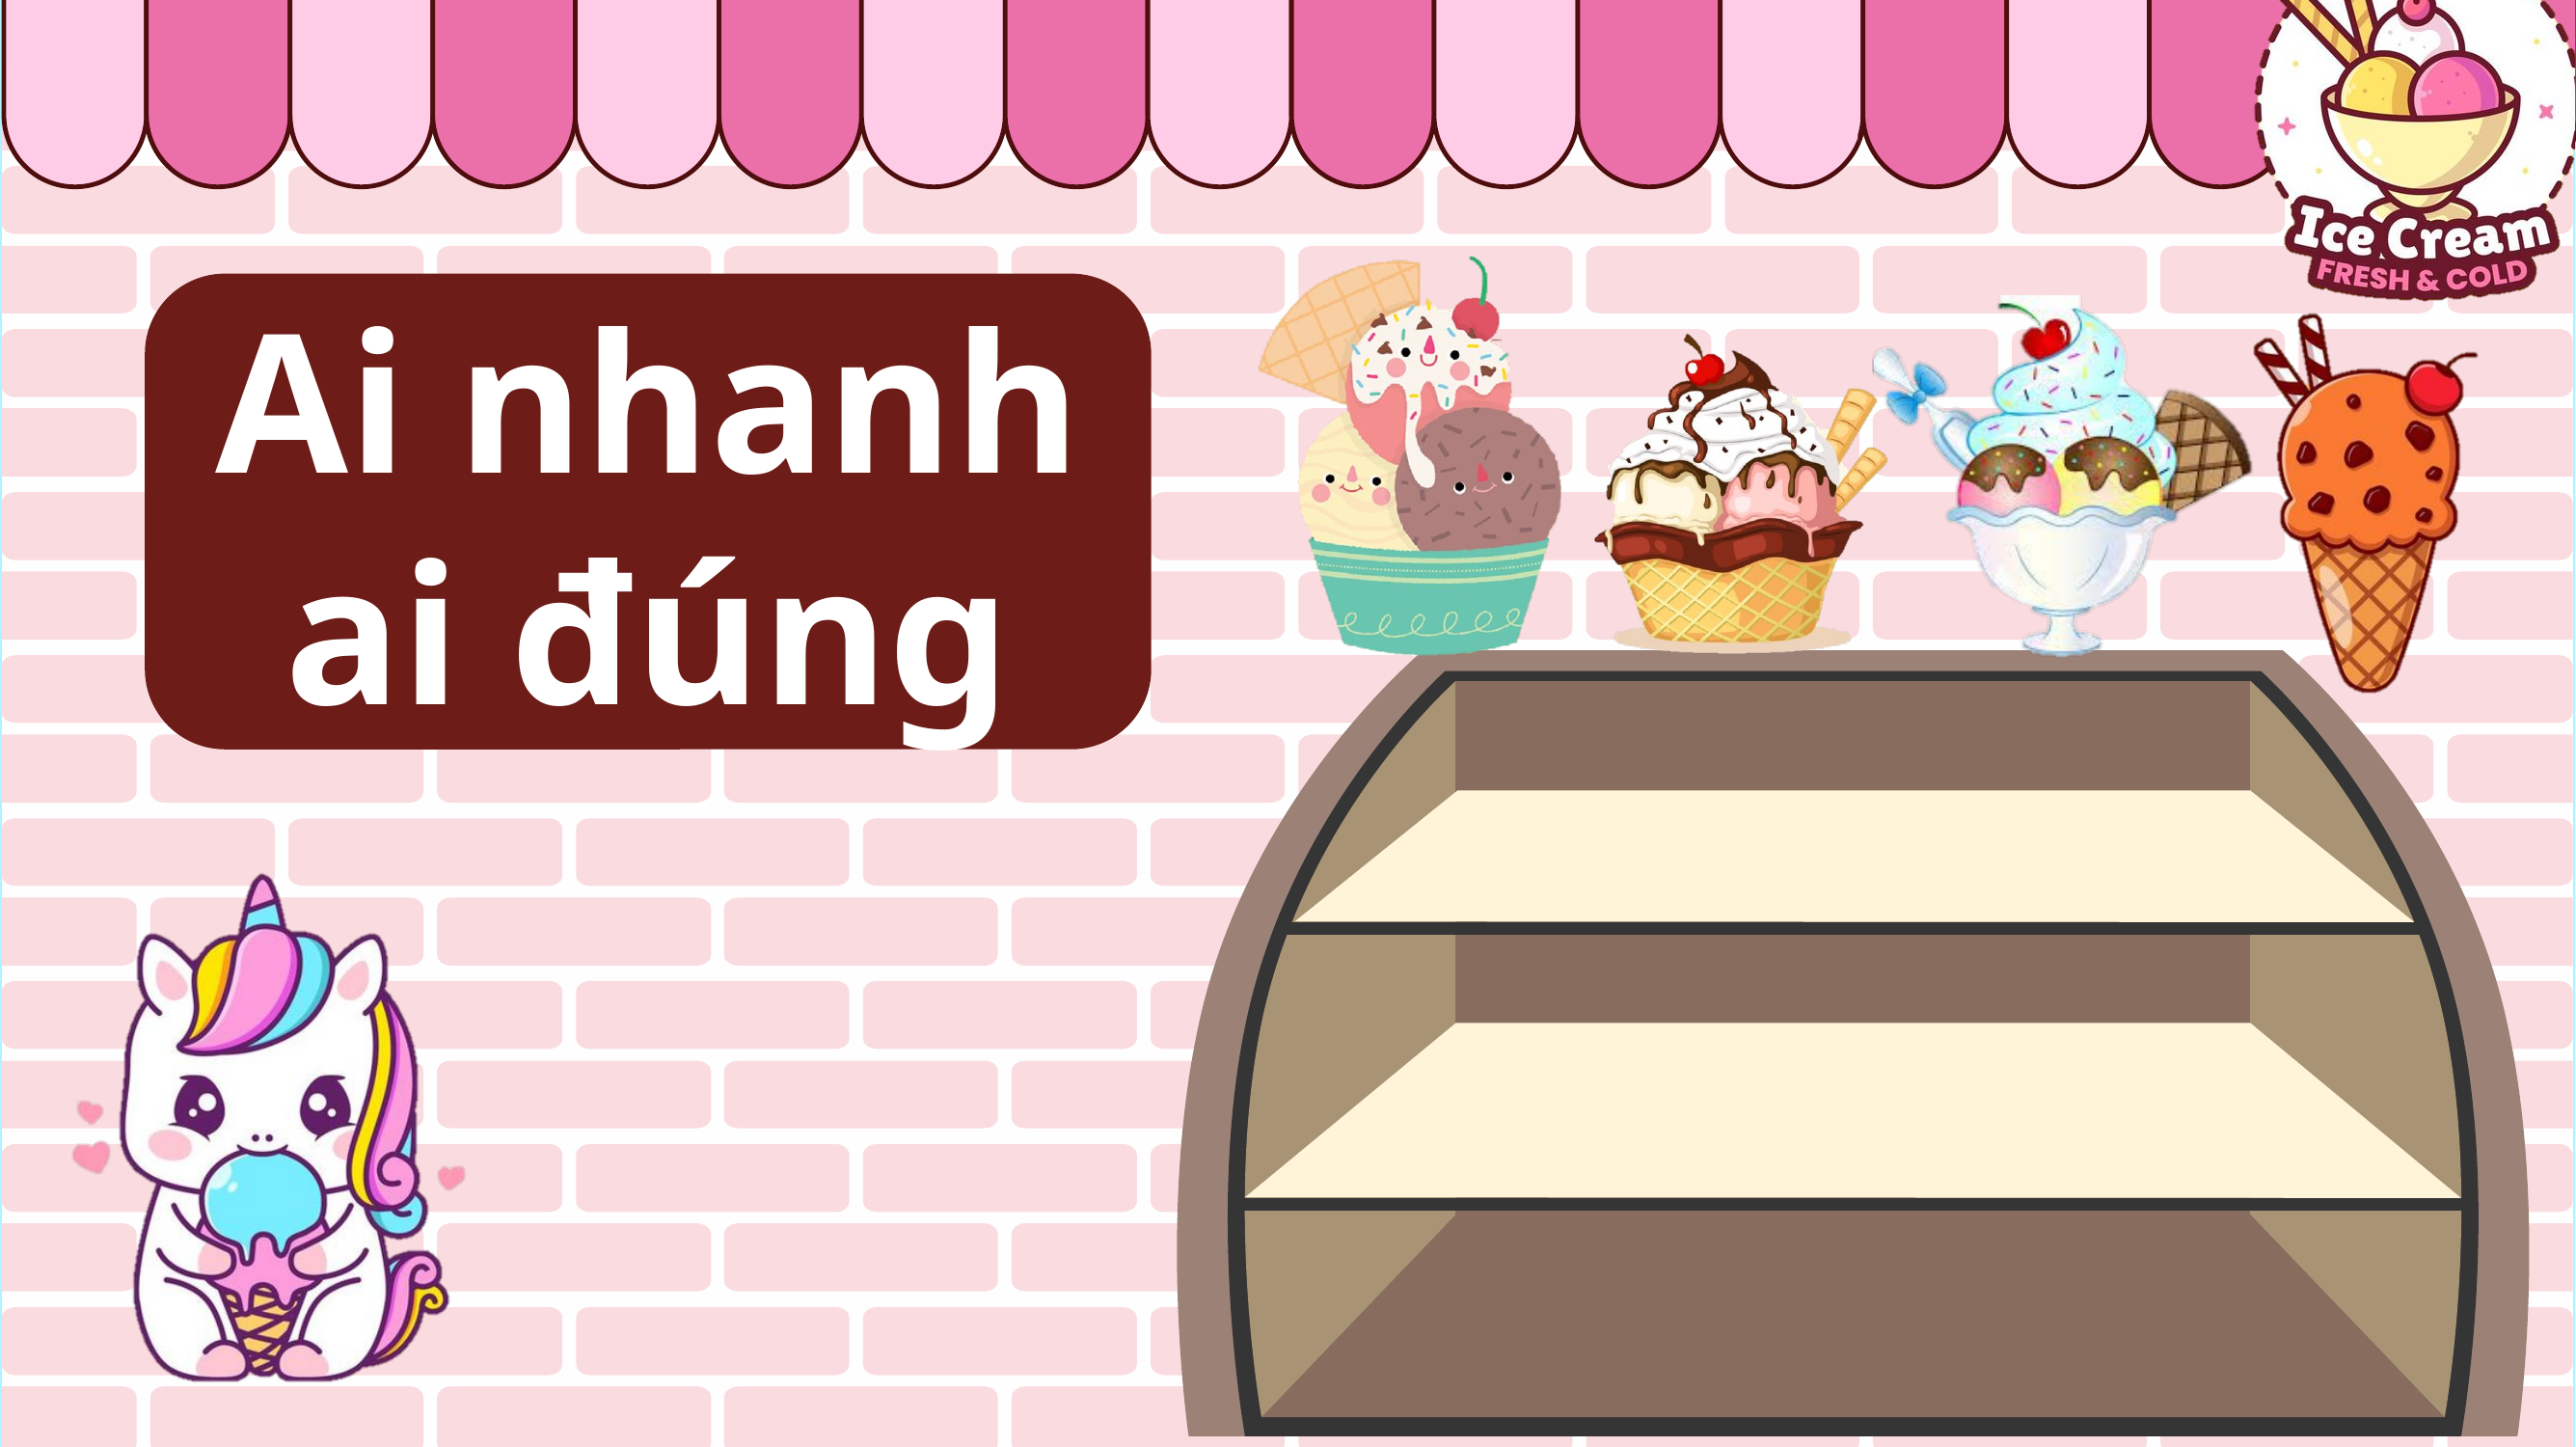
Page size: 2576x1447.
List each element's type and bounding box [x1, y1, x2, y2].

text_box [1, 0, 2147, 191]
picture [0, 0, 2576, 1447]
